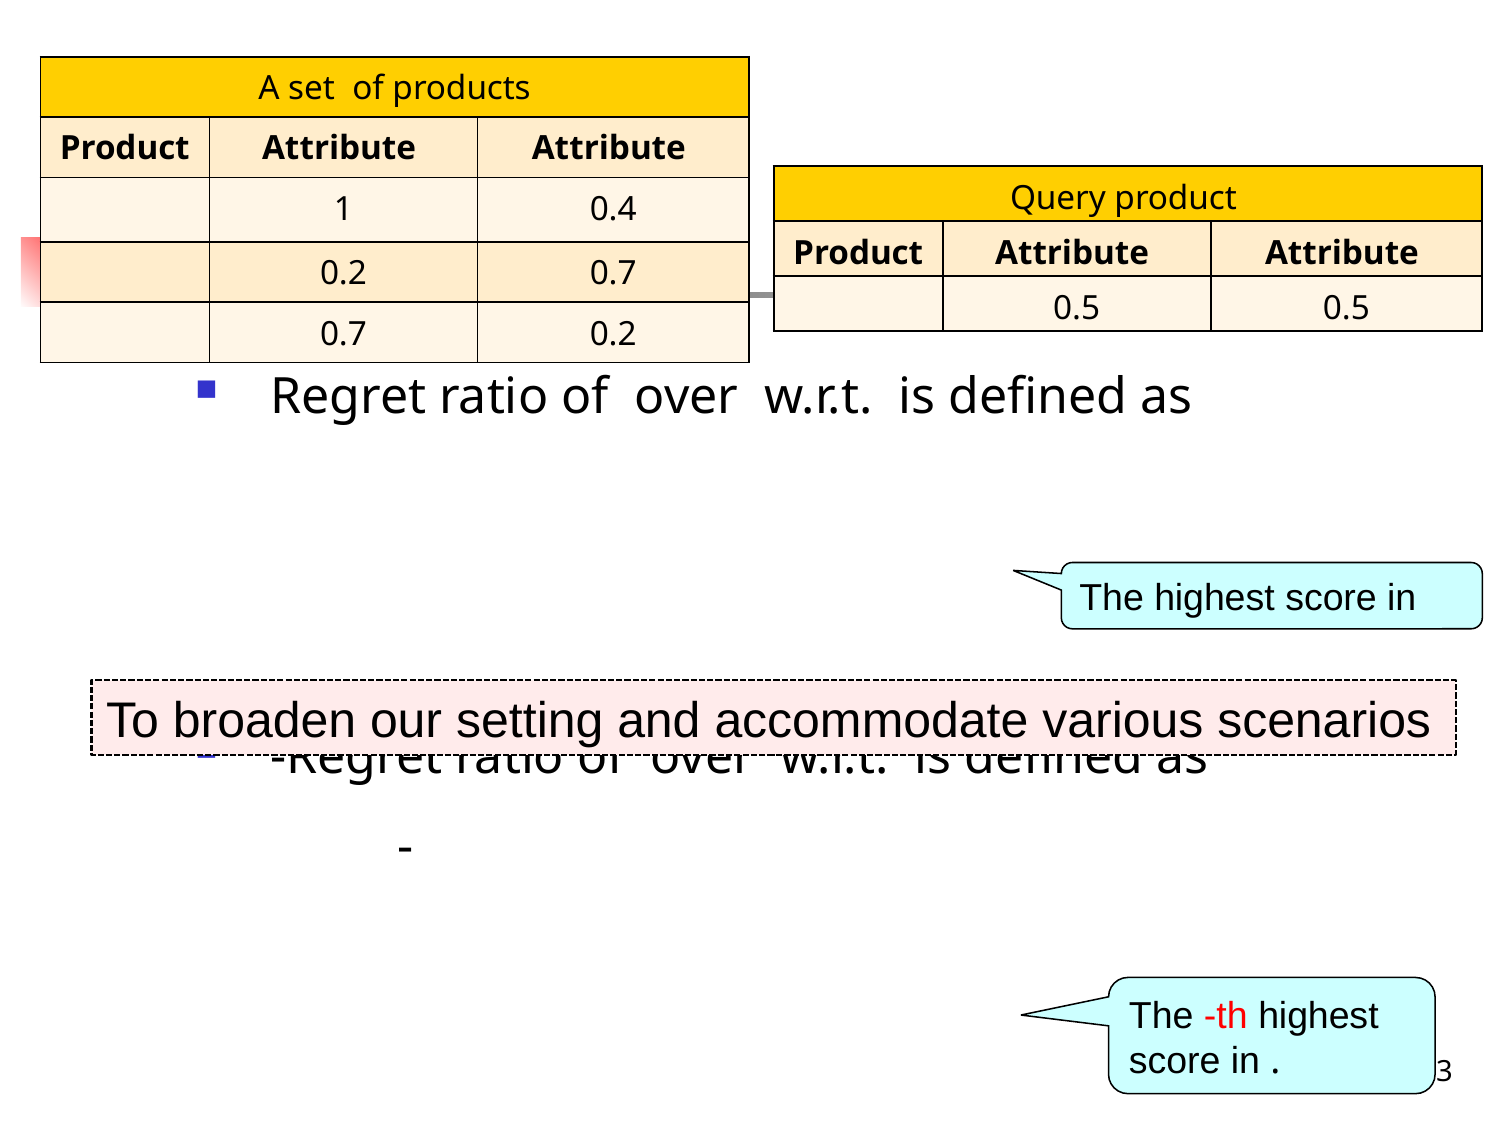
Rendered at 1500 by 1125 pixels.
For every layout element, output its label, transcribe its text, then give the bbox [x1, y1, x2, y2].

text_box To broaden our setting and accommodate various scenarios [91, 680, 1456, 755]
slide_number 13 [1155, 1024, 1468, 1100]
title Regret Ratio [188, 35, 1468, 275]
